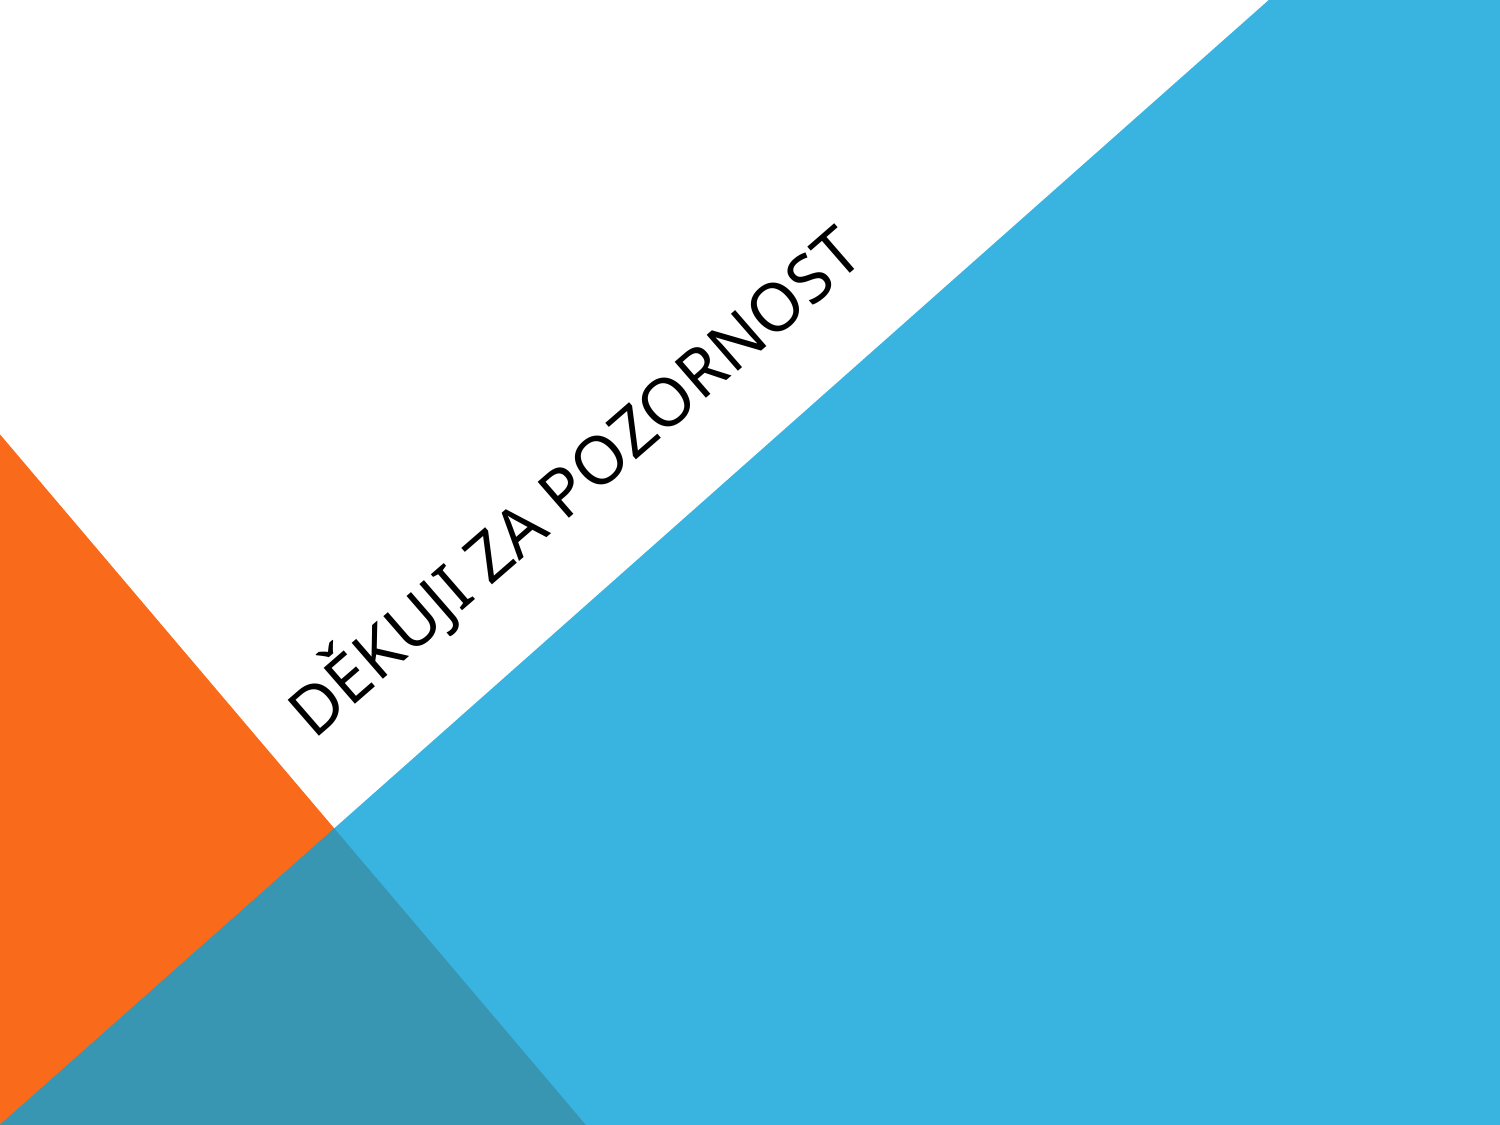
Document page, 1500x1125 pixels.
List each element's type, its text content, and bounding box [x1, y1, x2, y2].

title Děkuji za pozornost [182, 4, 1012, 762]
